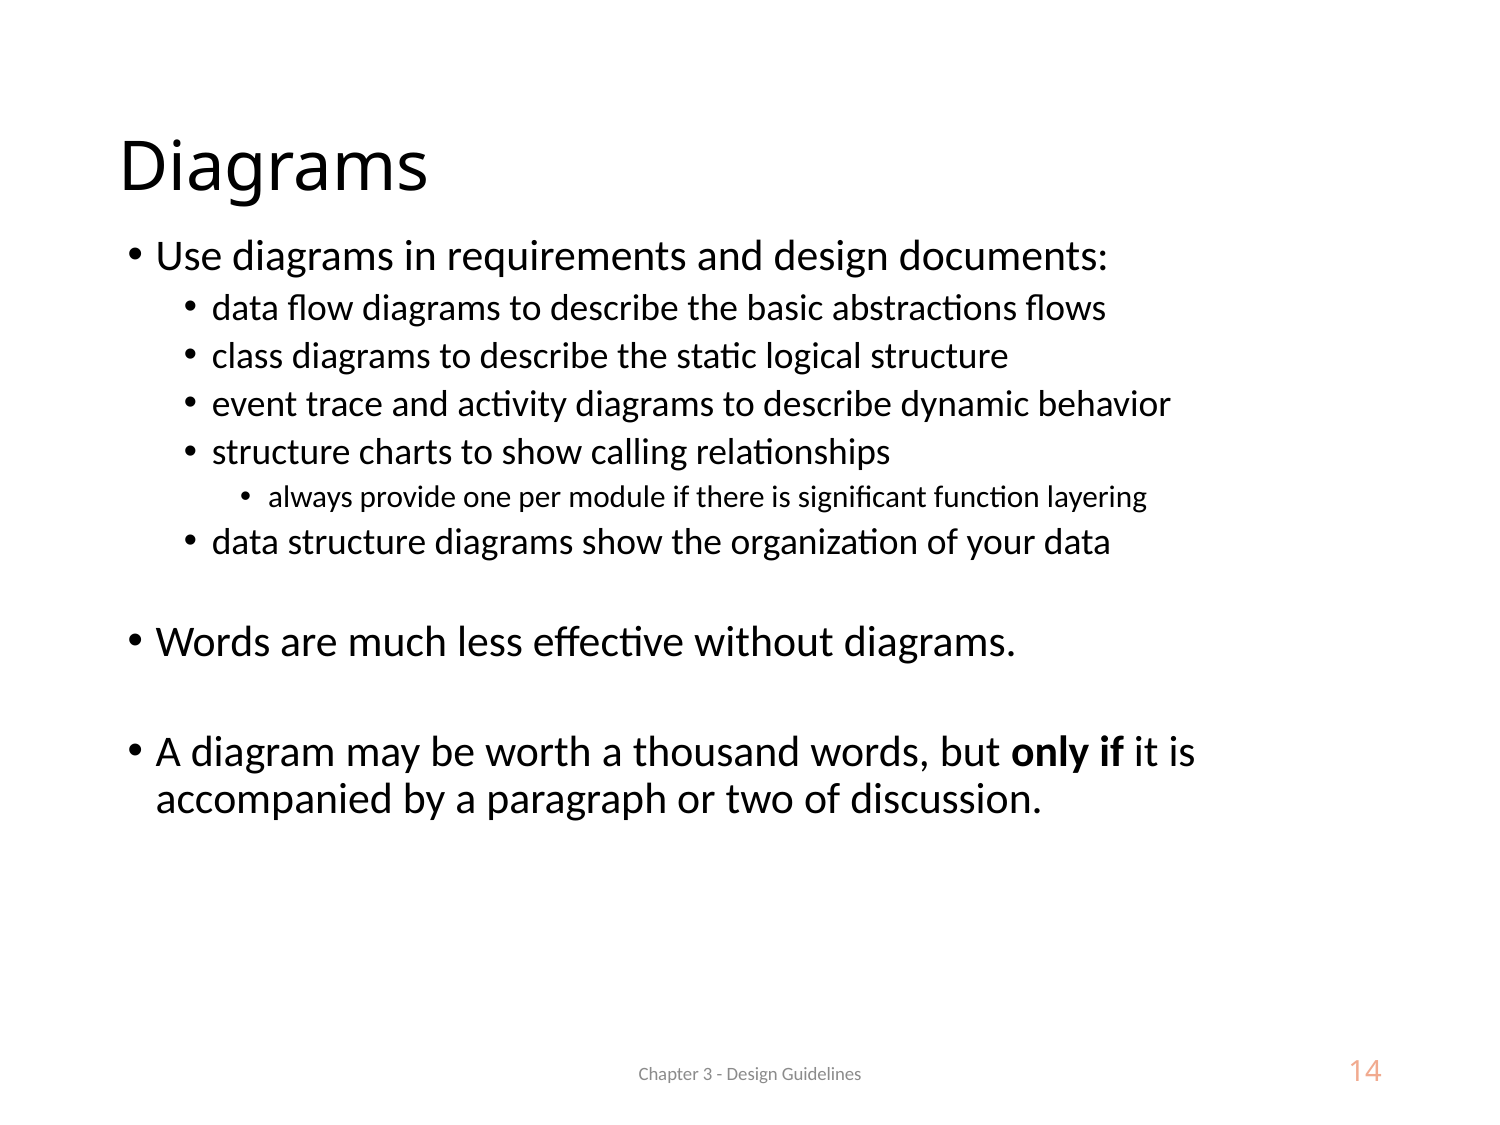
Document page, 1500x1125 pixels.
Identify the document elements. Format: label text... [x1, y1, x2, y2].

slide_number 14 [1059, 1042, 1397, 1103]
list Use diagrams in requirements and design documents: data flow diagrams to describe the basic abstractions flows class diagrams to describe the static logical structure event trace and activity diagrams to describe dynamic behavior structure charts to show calling relationships always provide one per module if there is significant function layering data structure diagrams show the organization of your data Words are much less effective without diagrams. A diagram may be worth a thousand words, but only if it is accompanied by a paragraph or two of discussion. [112, 224, 1388, 1000]
title Diagrams [103, 59, 1397, 278]
footer Chapter 3 - Design Guidelines [496, 1042, 1004, 1103]
